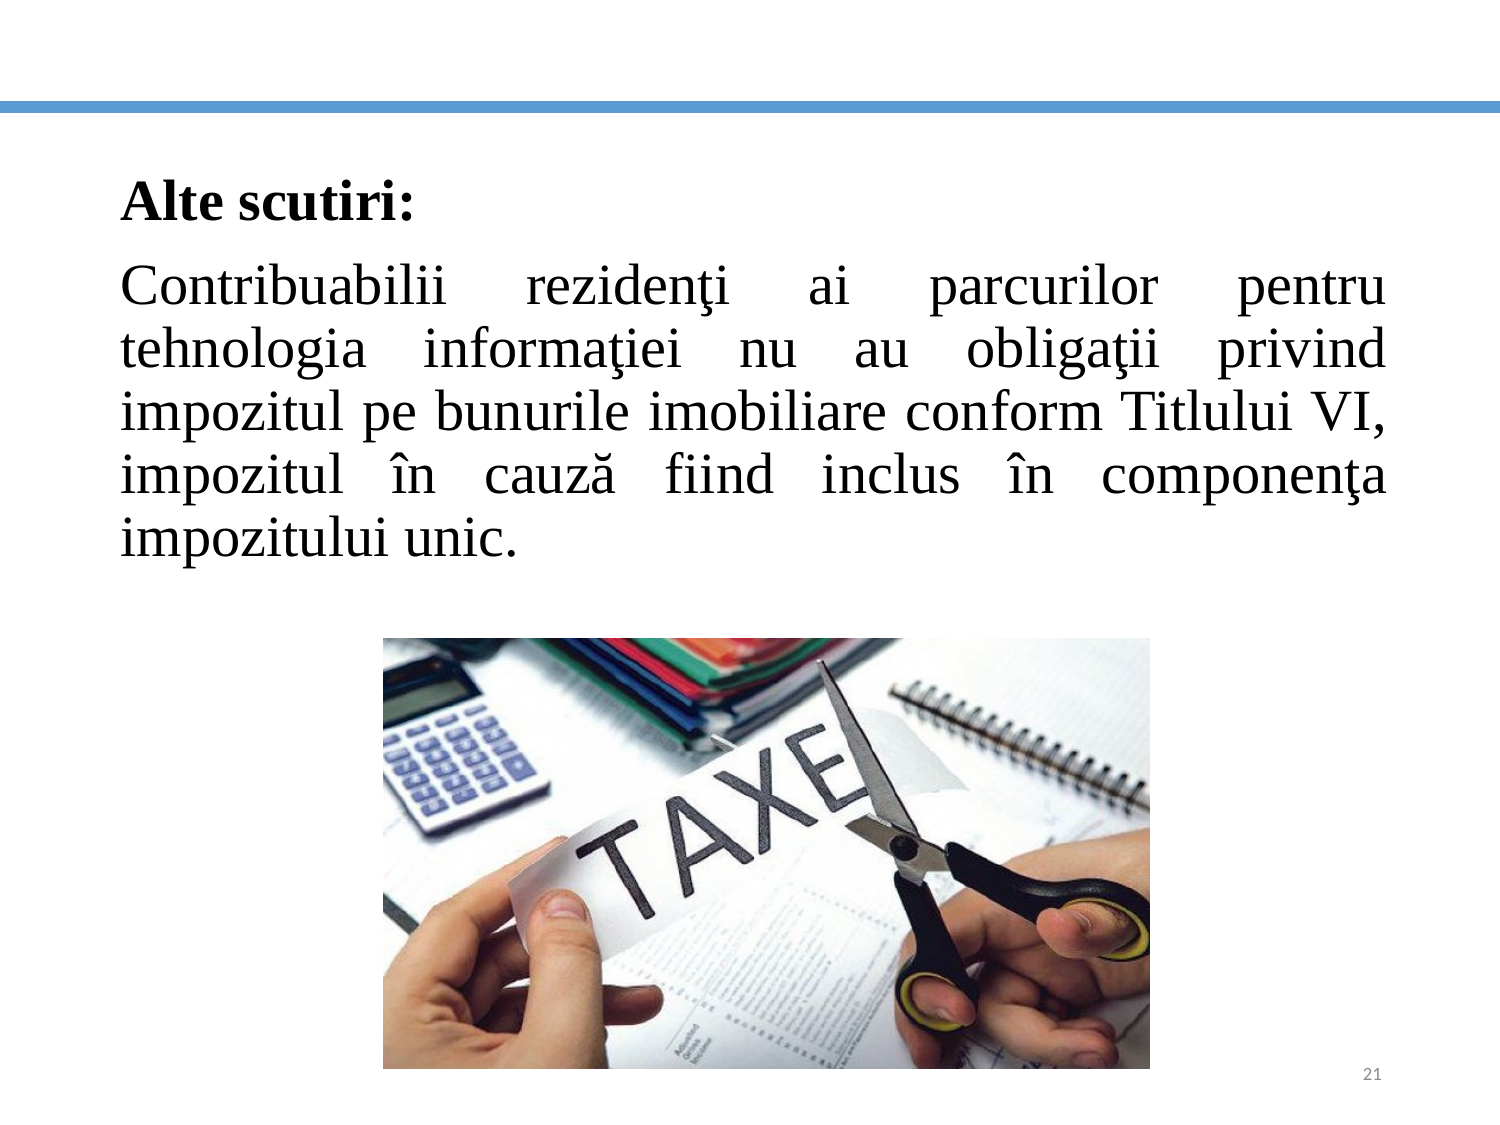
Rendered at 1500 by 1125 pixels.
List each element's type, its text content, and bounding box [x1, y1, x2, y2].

picture [383, 638, 1150, 1070]
slide_number 21 [1059, 1042, 1397, 1103]
text_box Alte scutiri: Contribuabilii rezidenţi ai parcurilor pentru tehnologia informaţiei nu au obligaţii privind impozitul pe bunurile imobiliare conform Titlului VI, impozitul în cauză fiind inclus în componenţa impozitului unic. [105, 162, 1403, 577]
